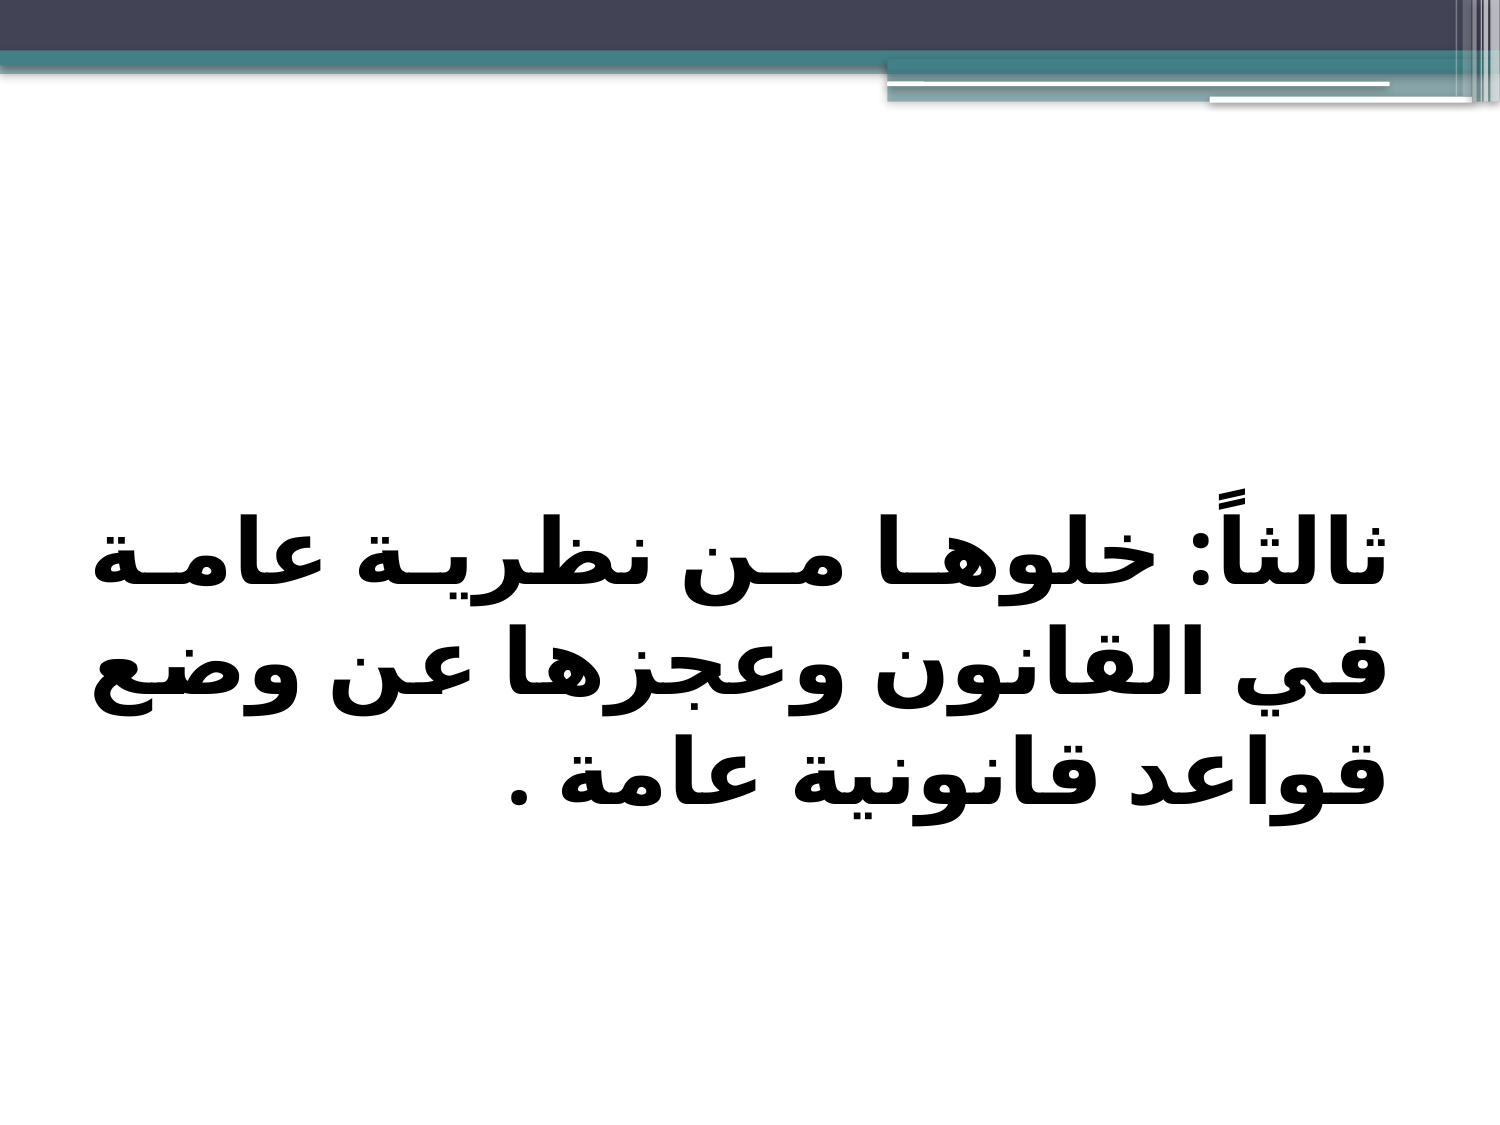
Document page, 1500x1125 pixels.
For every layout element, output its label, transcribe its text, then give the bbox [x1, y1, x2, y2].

list ثالثاً: خلوها من نظرية عامة في القانون وعجزها عن وضع قواعد قانونية عامة . [75, 368, 1425, 1079]
